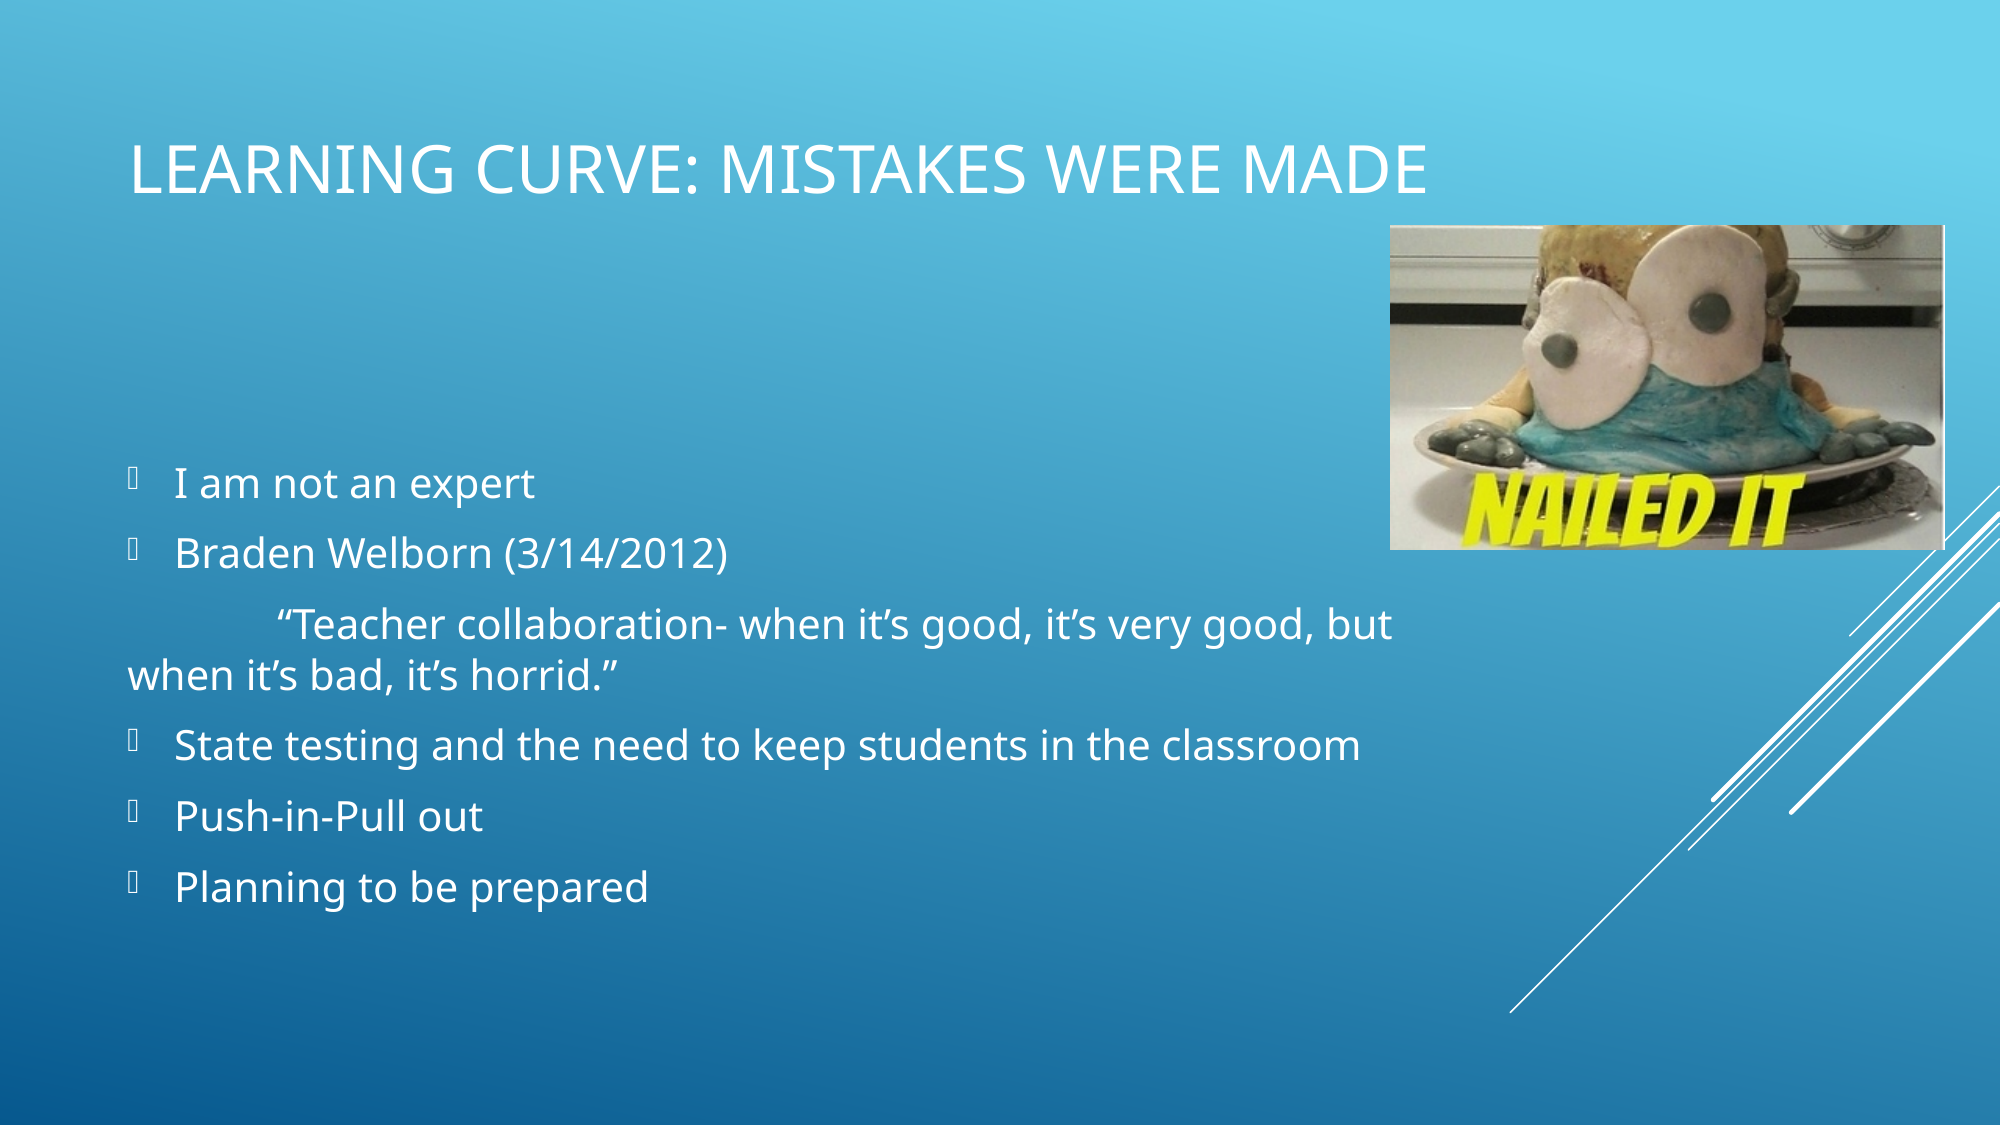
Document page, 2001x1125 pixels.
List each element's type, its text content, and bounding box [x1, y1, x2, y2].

title Learning curve: mistakes were made [113, 43, 1514, 291]
picture [1390, 224, 1946, 550]
list I am not an expert Braden Welborn (3/14/2012) “Teacher collaboration- when it’s good, it’s very good, but when it’s bad, it’s horrid.” State testing and the need to keep students in the classroom Push-in-Pull out Planning to be prepared [112, 387, 1513, 981]
